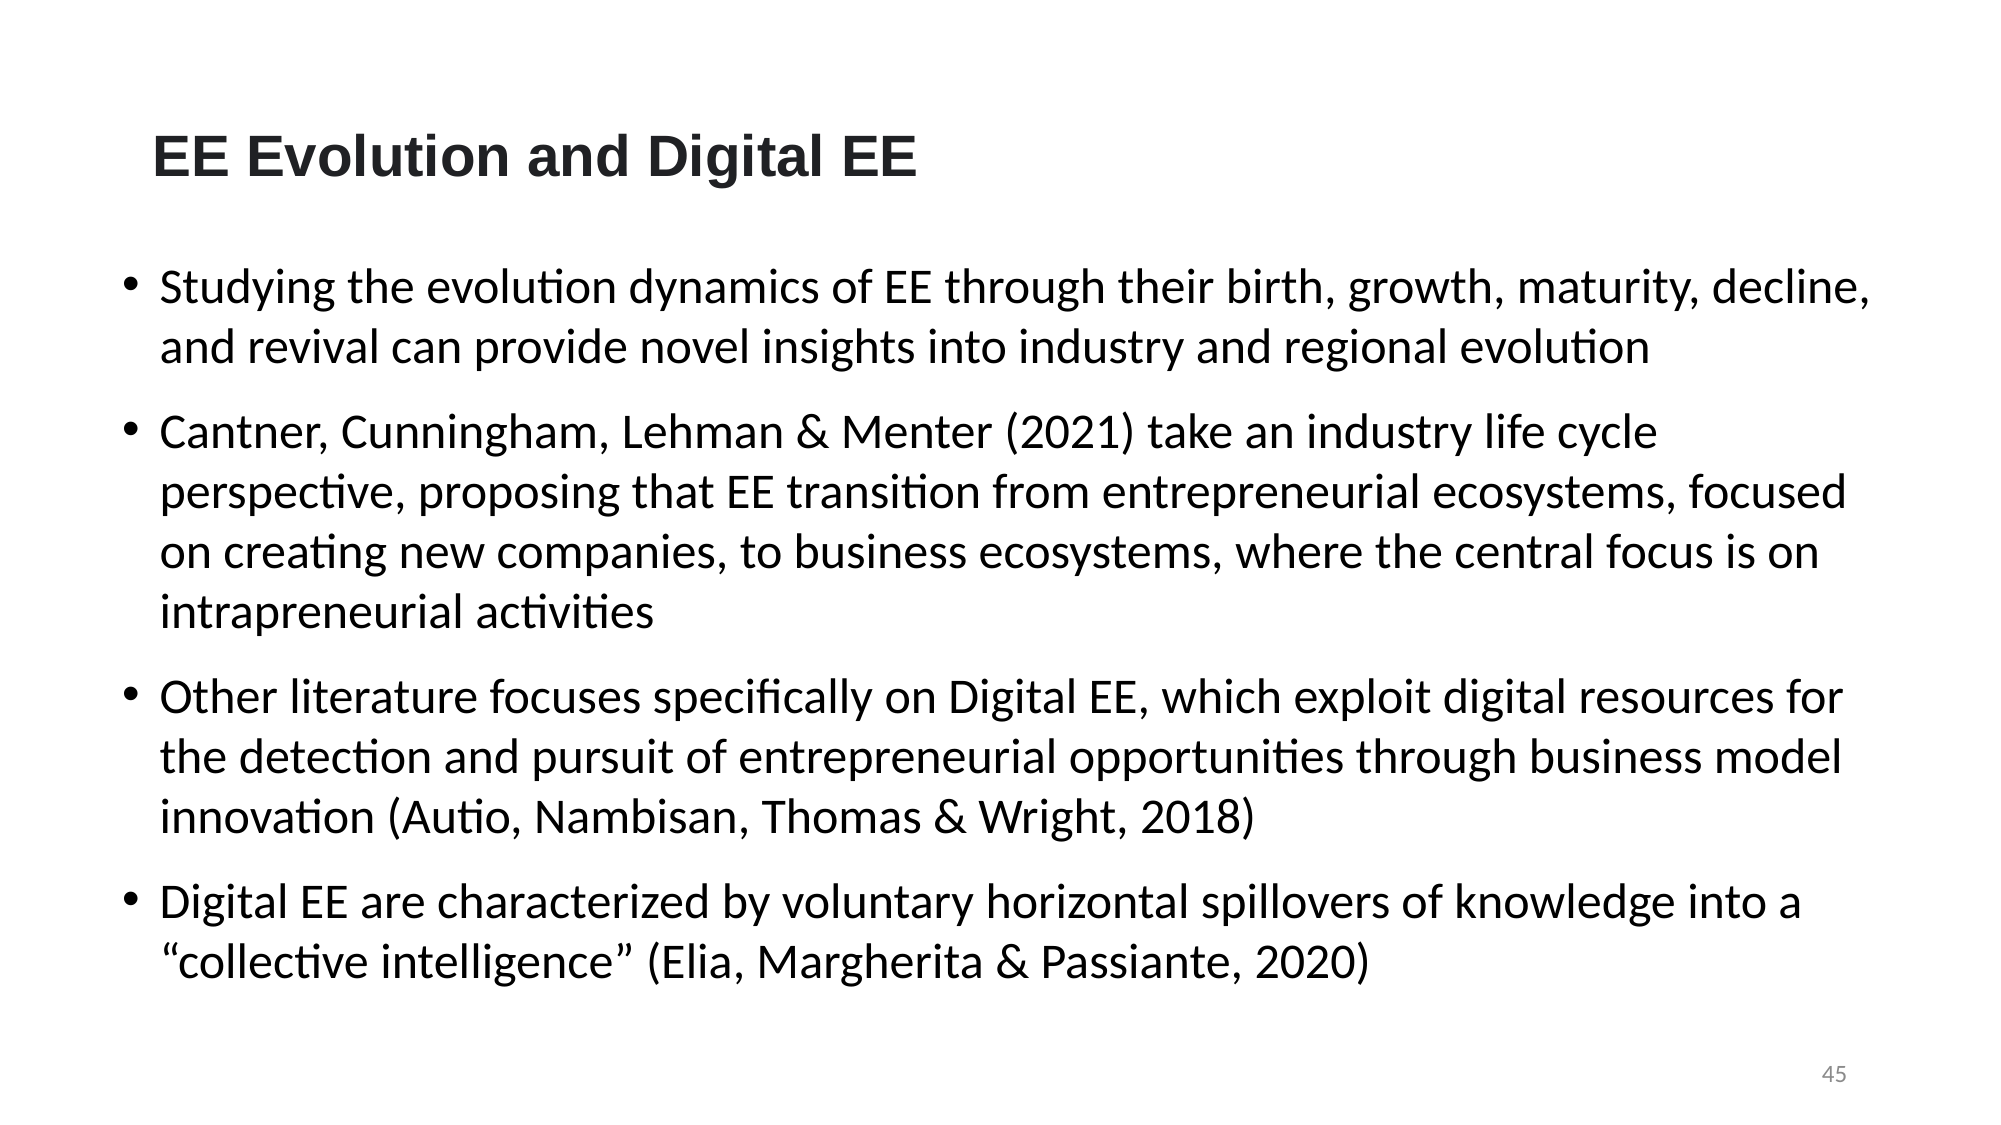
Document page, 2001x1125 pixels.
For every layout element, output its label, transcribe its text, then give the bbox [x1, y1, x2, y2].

title EE Evolution and Digital EE [137, 59, 1863, 245]
slide_number 45 [1412, 1042, 1863, 1103]
list Studying the evolution dynamics of EE through their birth, growth, maturity, decline, and revival can provide novel insights into industry and regional evolution Cantner, Cunningham, Lehman & Menter (2021) take an industry life cycle perspective, proposing that EE transition from entrepreneurial ecosystems, focused on creating new companies, to business ecosystems, where the central focus is on intrapreneurial activities Other literature focuses specifically on Digital EE, which exploit digital resources for the detection and pursuit of entrepreneurial opportunities through business model innovation (Autio, Nambisan, Thomas & Wright, 2018) Digital EE are characterized by voluntary horizontal spillovers of knowledge into a “collective intelligence” (Elia, Margherita & Passiante, 2020) [107, 245, 1895, 1014]
